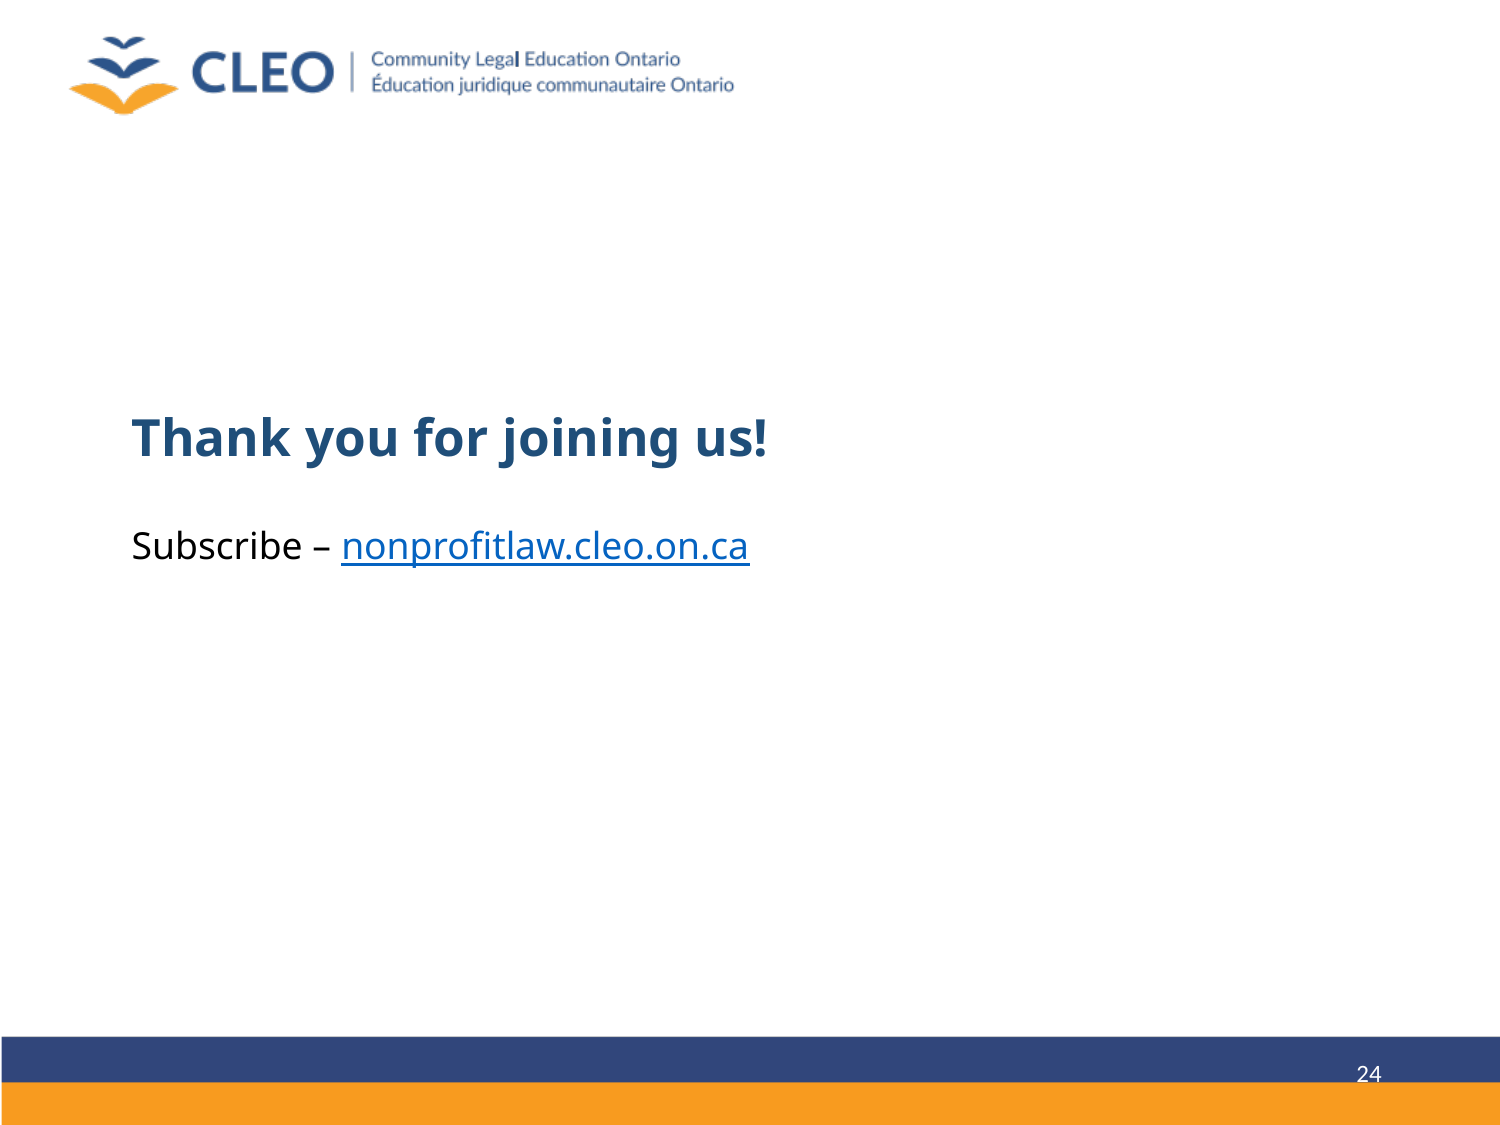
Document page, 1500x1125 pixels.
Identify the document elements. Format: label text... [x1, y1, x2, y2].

slide_number 24 [1059, 1042, 1397, 1103]
title Thank you for joining us! Subscribe – nonprofitlaw.cleo.on.ca [116, 403, 1411, 623]
